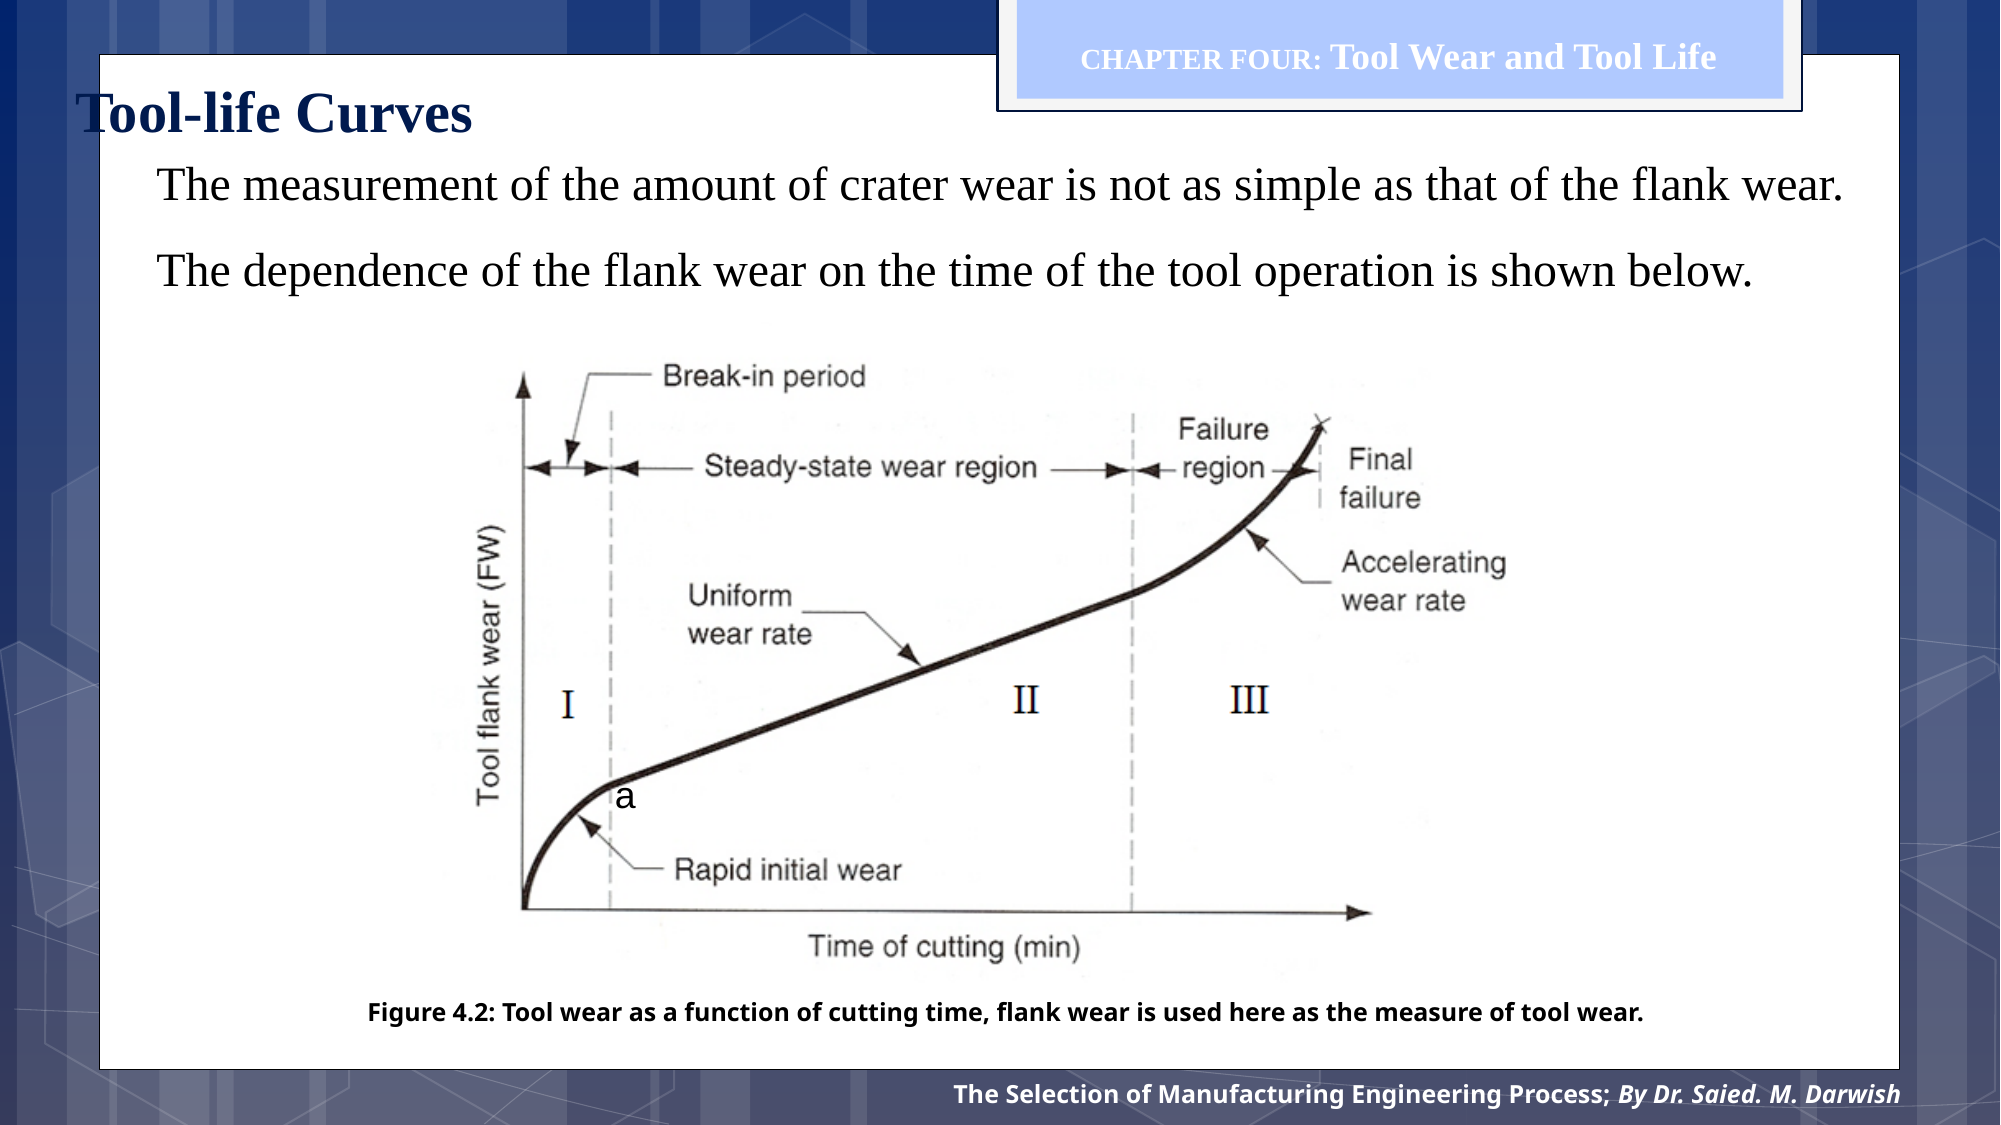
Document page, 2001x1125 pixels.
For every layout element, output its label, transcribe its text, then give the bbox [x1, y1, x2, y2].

text_box The measurement of the amount of crater wear is not as simple as that of the flank wear. The dependence of the flank wear on the time of the tool operation is shown below. [141, 82, 1879, 304]
picture [375, 322, 1570, 990]
text_box CHAPTER FOUR: Tool Wear and Tool Life [940, 0, 1858, 82]
text_box Tool-life Curves [60, 67, 639, 152]
text_box Figure 4.2: Tool wear as a function of cutting time, flank wear is used here as the measure of tool wear. [244, 989, 1776, 1034]
